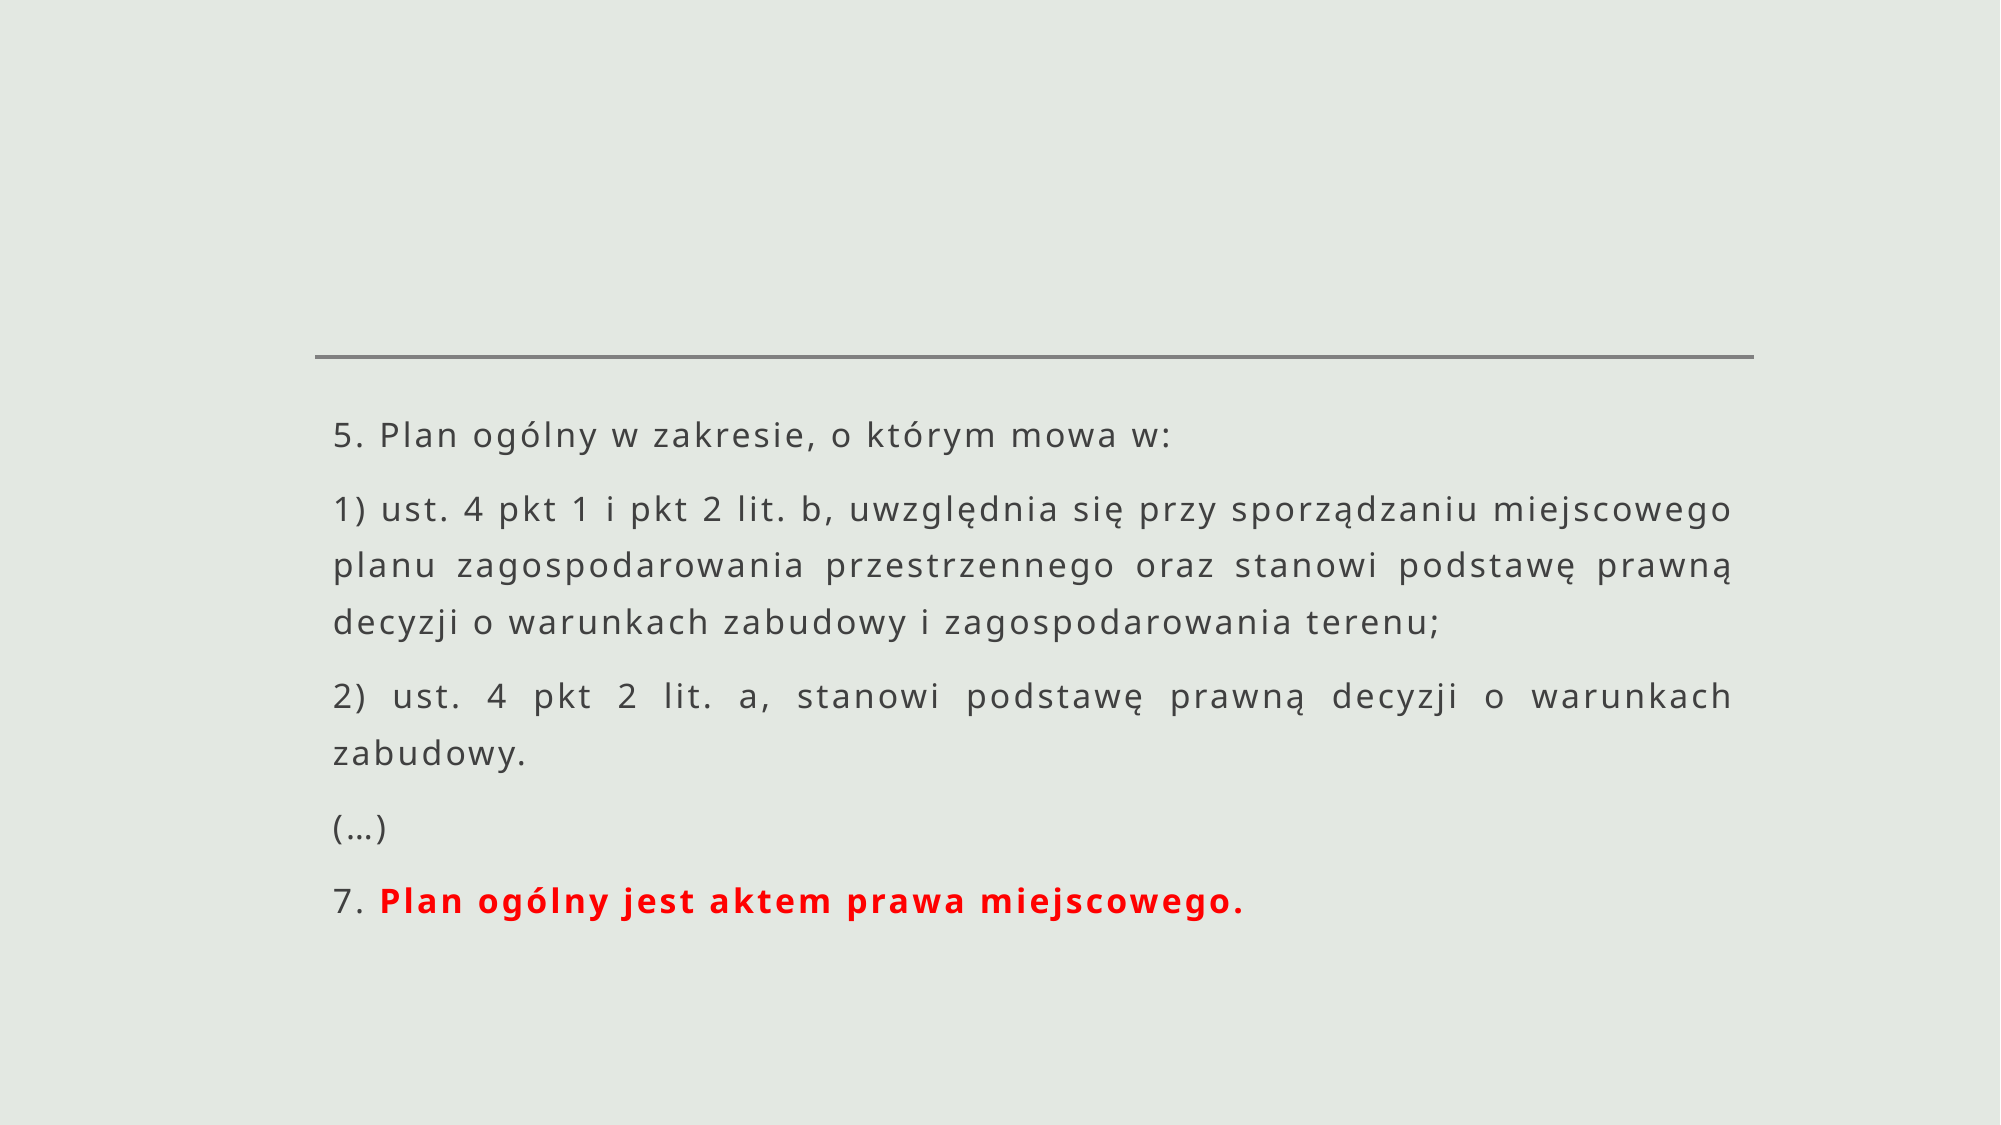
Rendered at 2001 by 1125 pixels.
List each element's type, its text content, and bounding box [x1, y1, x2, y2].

list 5. Plan ogólny w zakresie, o którym mowa w: 1) ust. 4 pkt 1 i pkt 2 lit. b, uwzględnia się przy sporządzaniu miejscowego planu zagospodarowania przestrzennego oraz stanowi podstawę prawną decyzji o warunkach zabudowy i zagospodarowania terenu; 2) ust. 4 pkt 2 lit. a, stanowi podstawę prawną decyzji o warunkach zabudowy. (…) 7. Plan ogólny jest aktem prawa miejscowego. [315, 379, 1754, 979]
